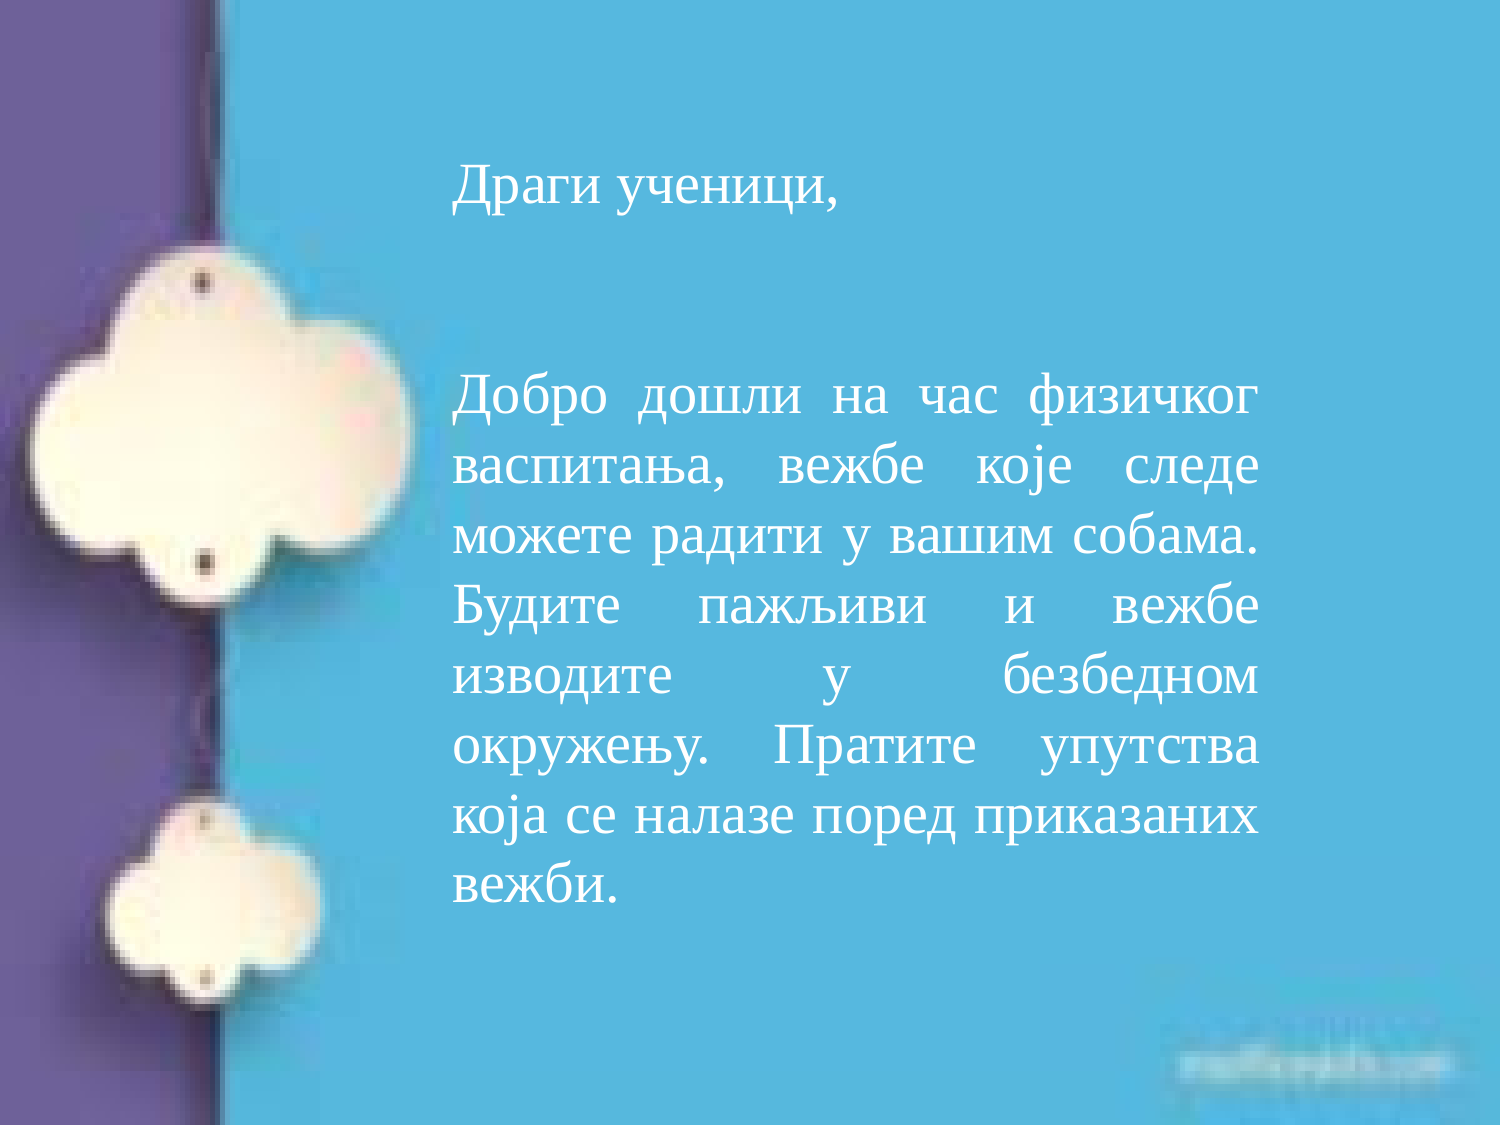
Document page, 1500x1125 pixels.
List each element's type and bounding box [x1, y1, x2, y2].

list [0, 0, 1500, 1125]
